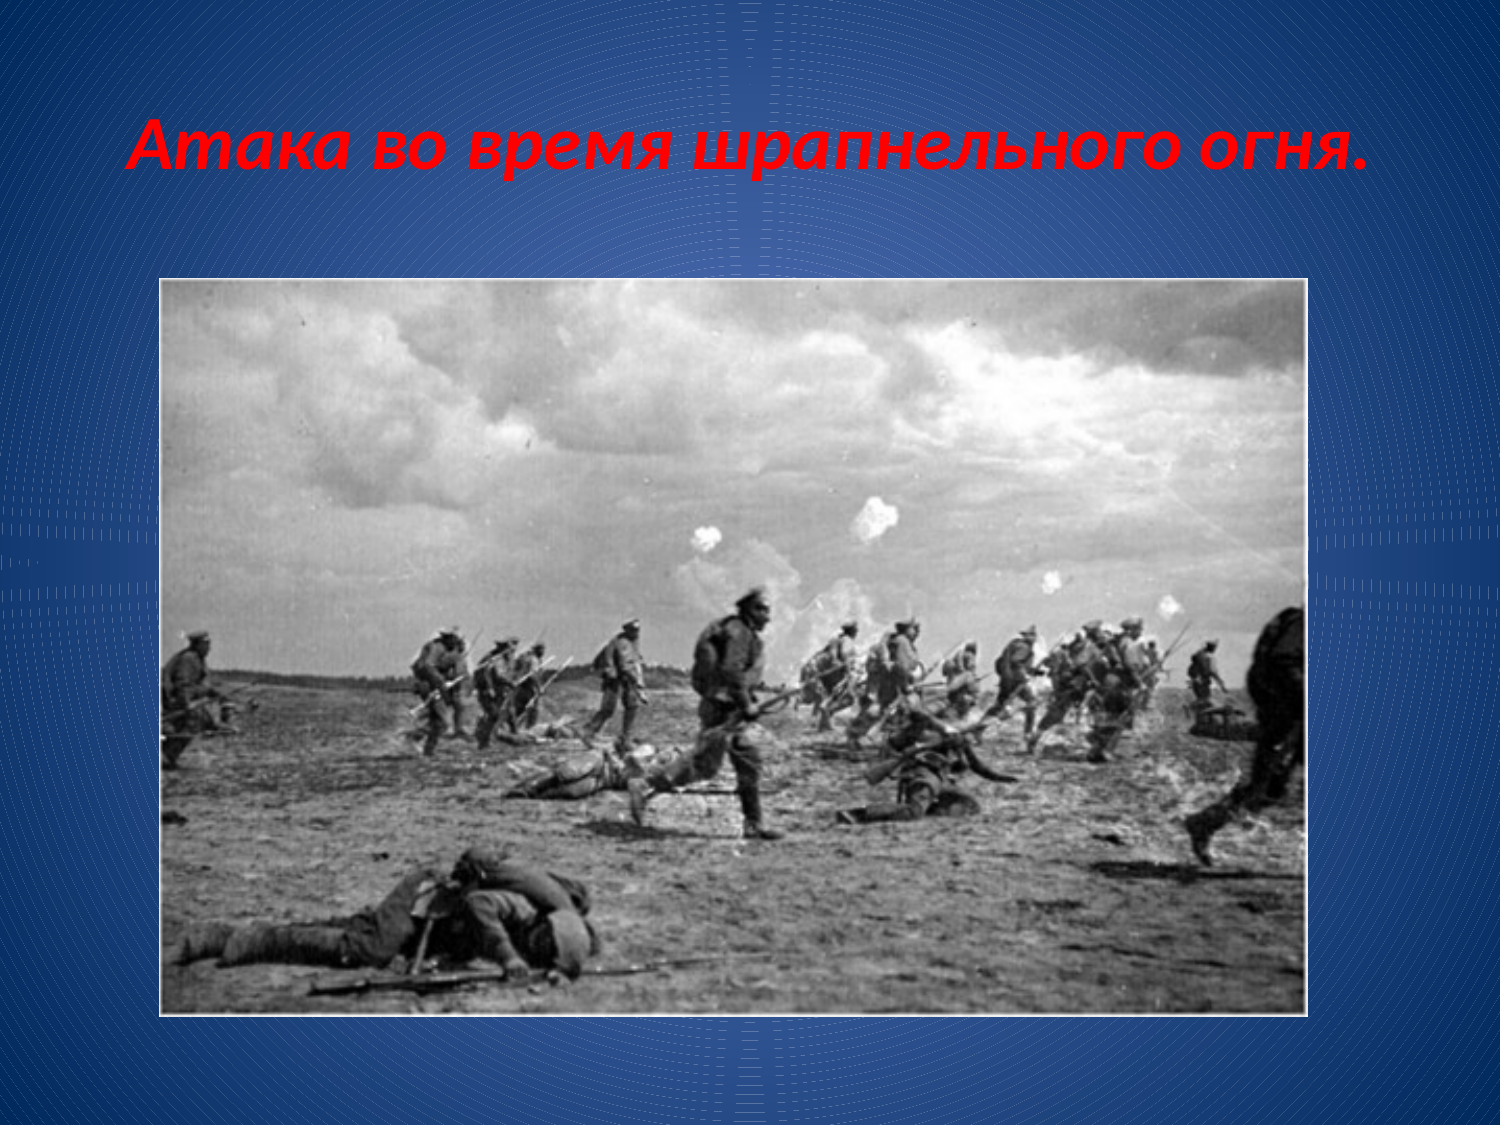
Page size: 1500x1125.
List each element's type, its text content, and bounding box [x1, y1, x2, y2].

title Атака во время шрапнельного огня. [75, 45, 1425, 233]
picture [158, 278, 1308, 1017]
